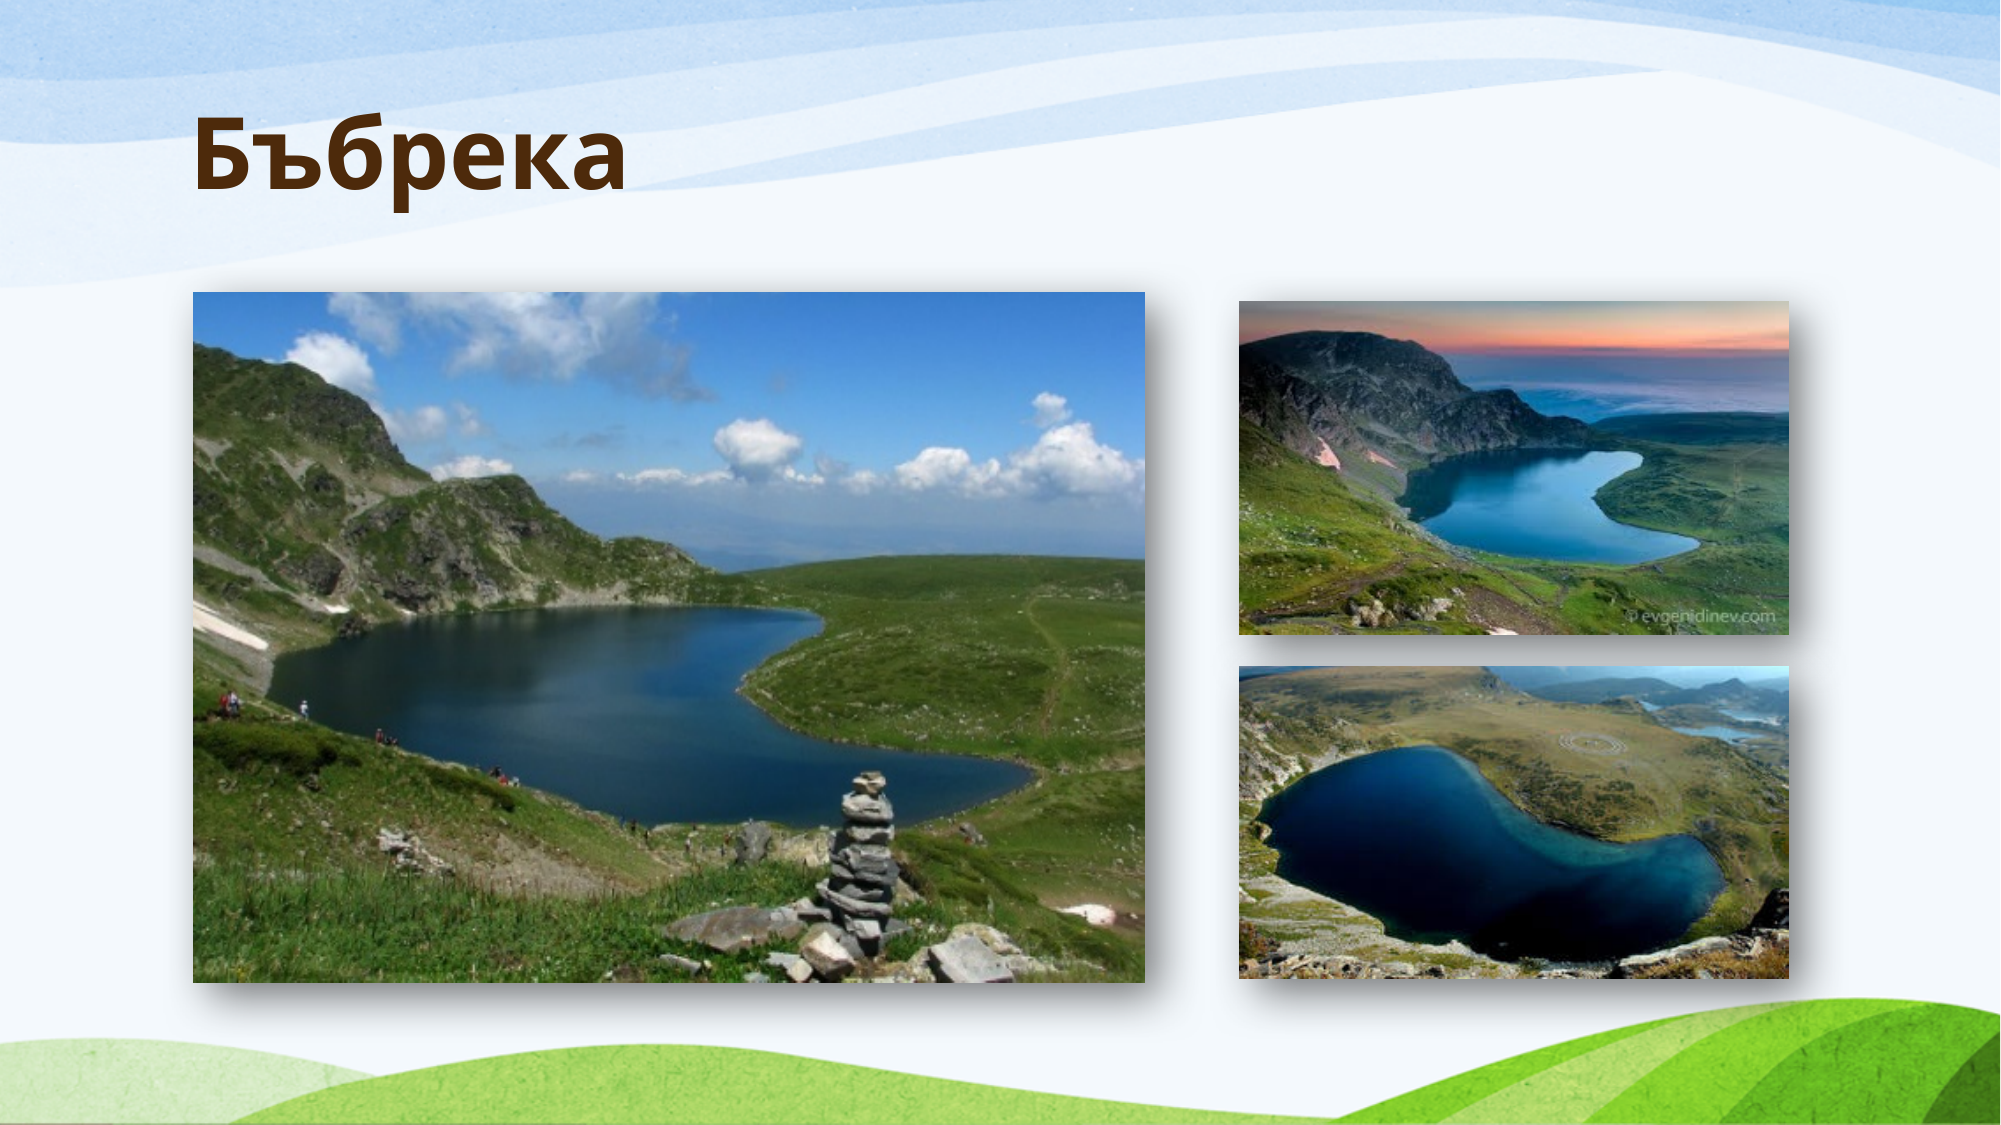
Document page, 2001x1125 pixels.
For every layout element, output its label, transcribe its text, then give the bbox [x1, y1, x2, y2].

title Бъбрека [174, 50, 1825, 250]
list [193, 292, 1144, 983]
picture [0, 0, 2001, 1125]
